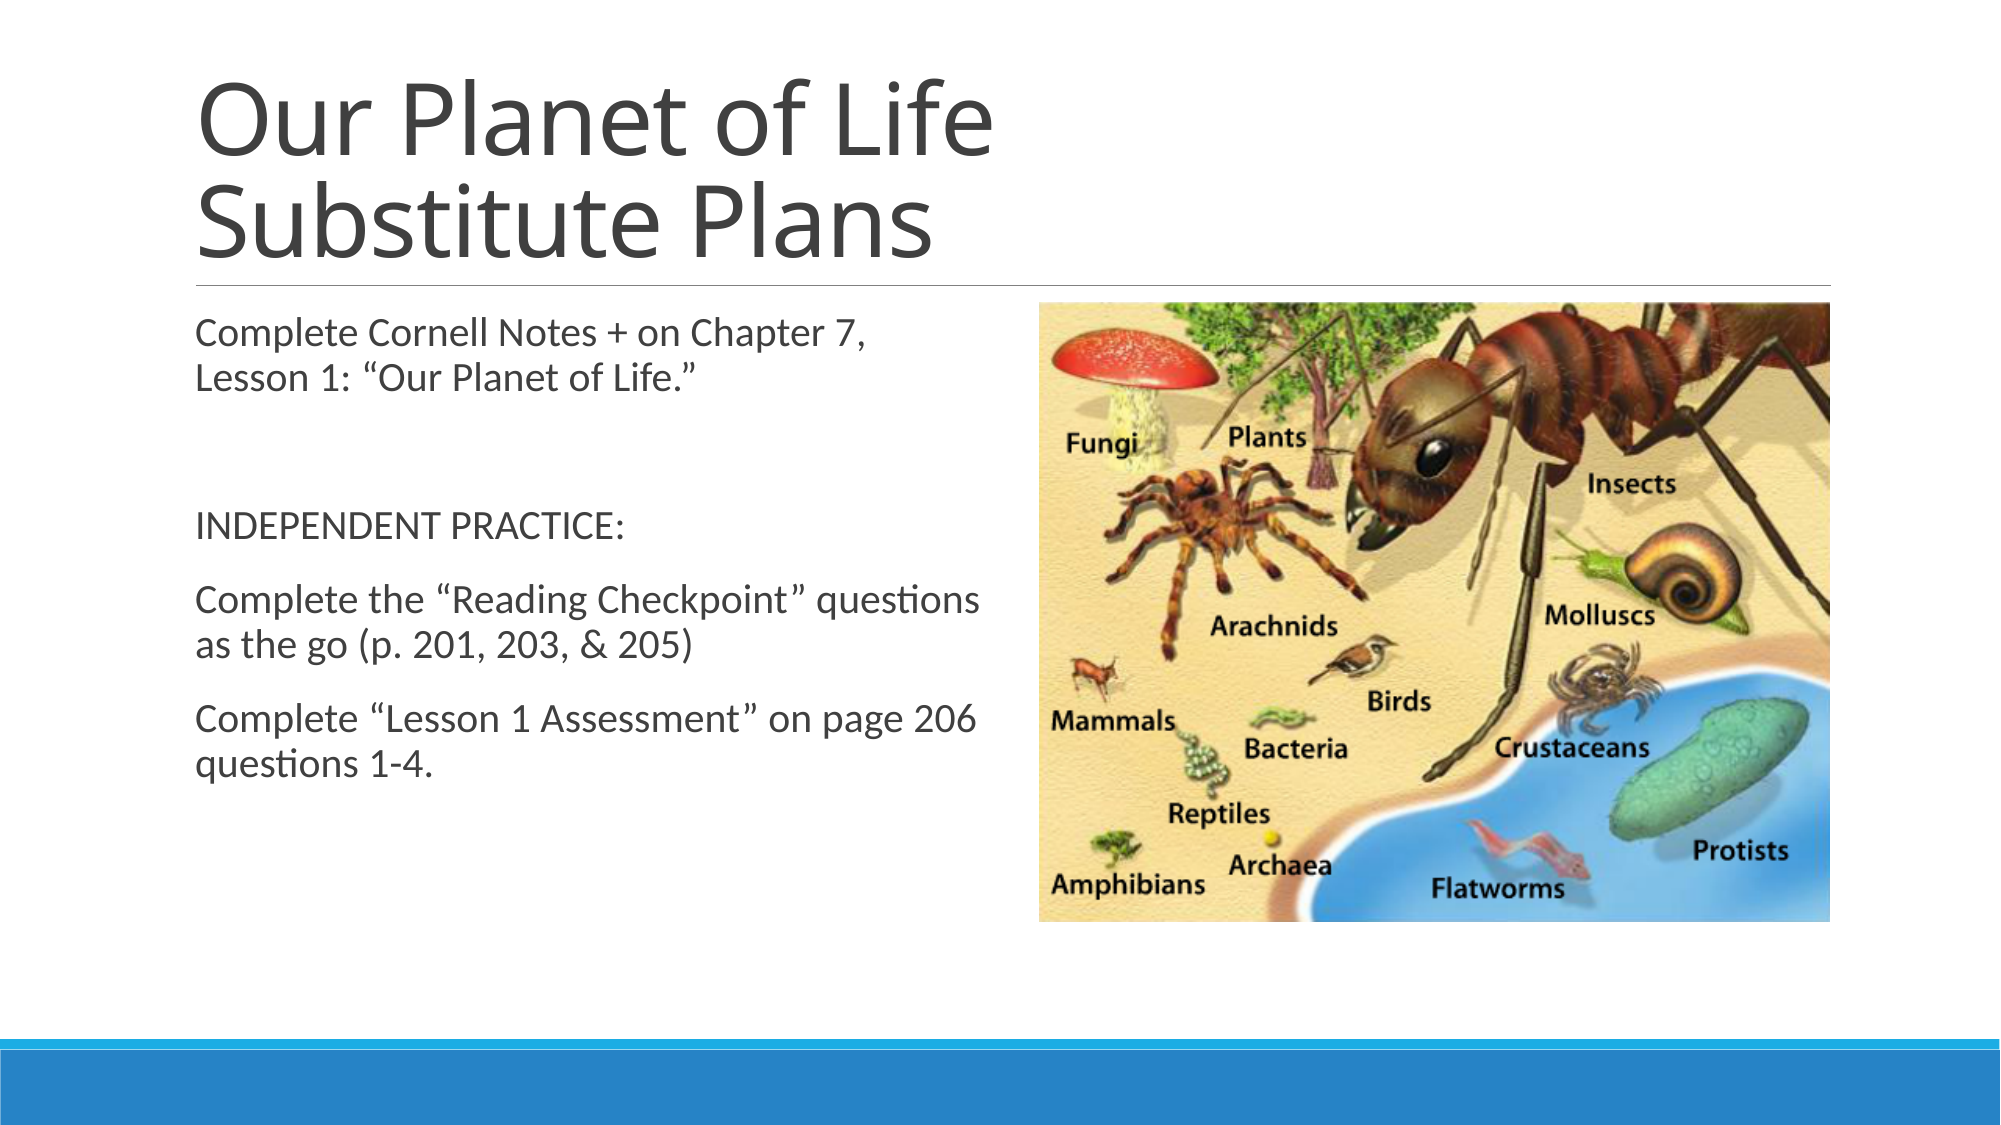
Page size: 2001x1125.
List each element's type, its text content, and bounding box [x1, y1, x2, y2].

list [1038, 302, 1831, 923]
list Complete Cornell Notes + on Chapter 7, Lesson 1: “Our Planet of Life.” INDEPENDENT PRACTICE: Complete the “Reading Checkpoint” questions as the go (p. 201, 203, & 205) Complete “Lesson 1 Assessment” on page 206 questions 1-4. [180, 302, 990, 963]
title Our Planet of Life Substitute Plans [180, 47, 1830, 285]
